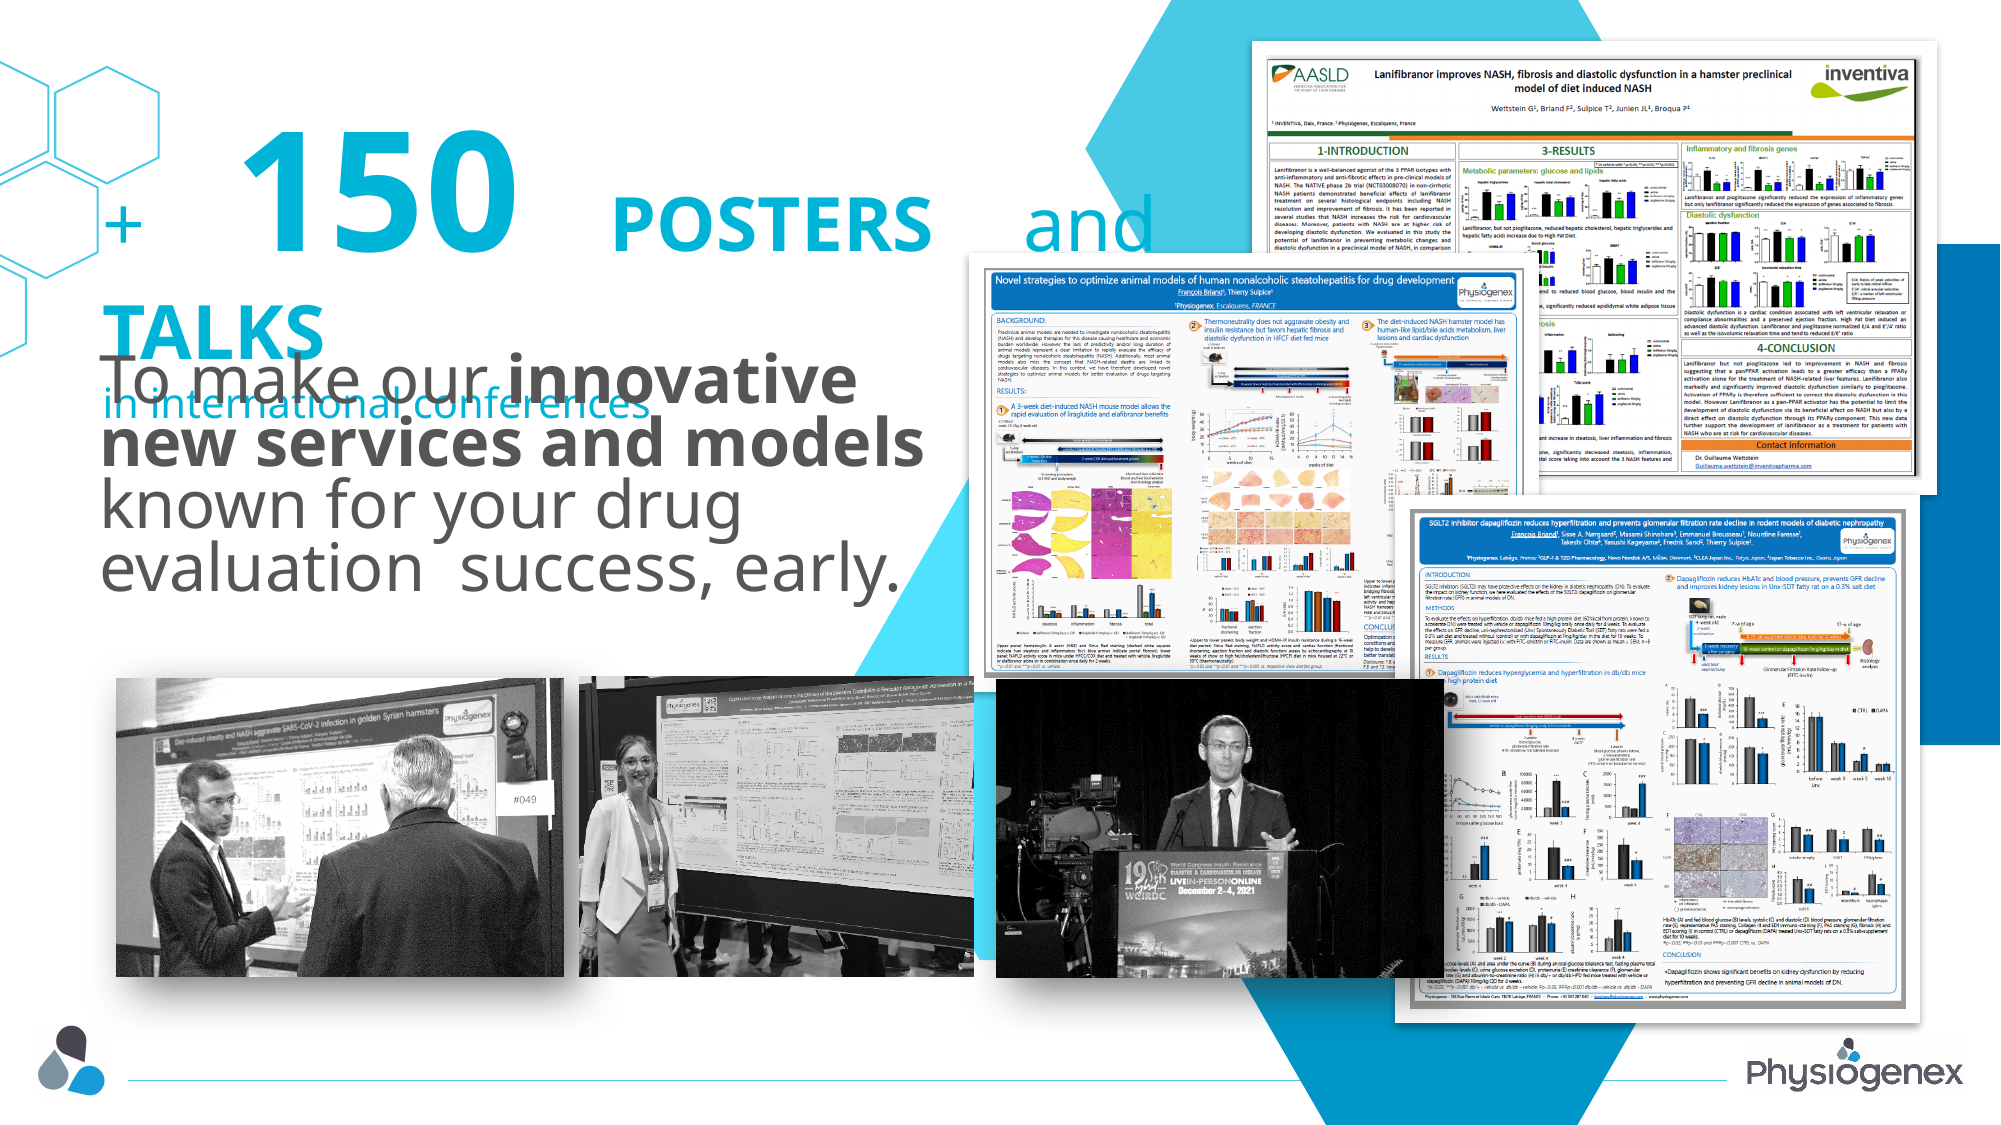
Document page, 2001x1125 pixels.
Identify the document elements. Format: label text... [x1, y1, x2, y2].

text_box [1268, 1026, 1631, 1125]
picture [35, 1023, 106, 1097]
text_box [0, 96, 196, 333]
text_box [854, 612, 963, 676]
text_box [1126, 0, 1600, 251]
picture [579, 676, 974, 977]
picture [1744, 1034, 1965, 1097]
text_box [974, 701, 981, 958]
text_box [1925, 244, 2000, 746]
text_box + 150 POSTERS and TALKS in international conferences [43, 77, 1174, 435]
picture [116, 678, 564, 977]
text_box To make our innovative new services and models known for your drug evaluation success, early. [84, 347, 976, 612]
picture [983, 55, 1923, 1009]
